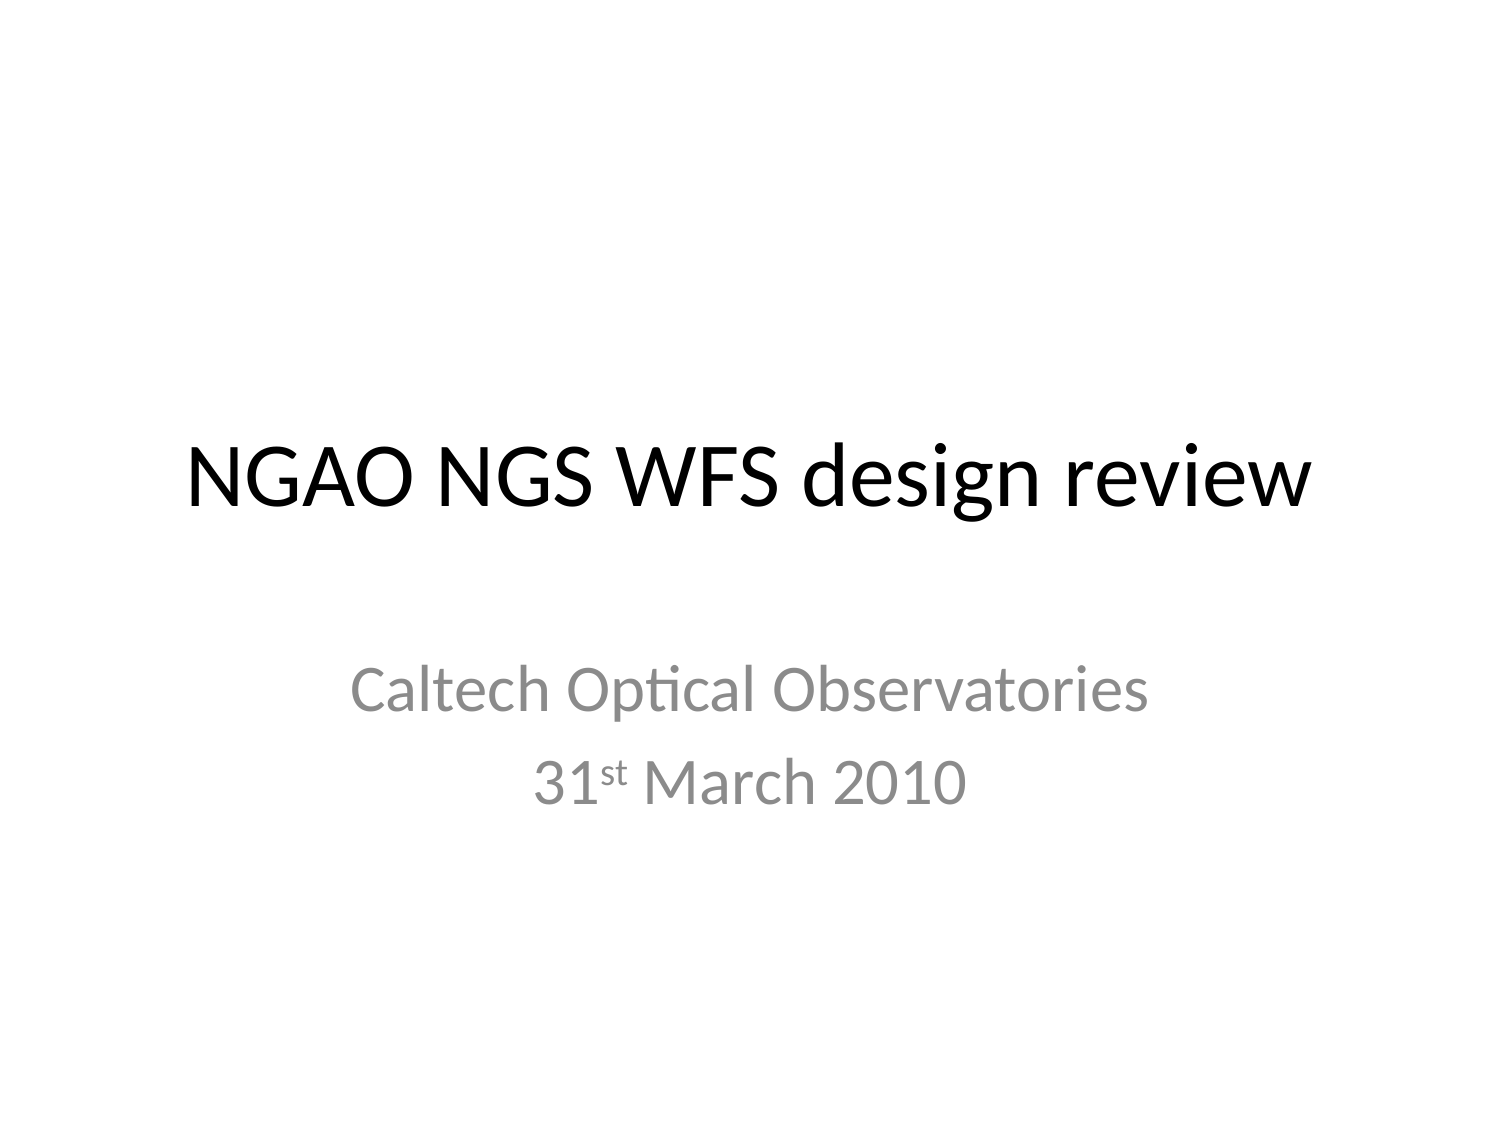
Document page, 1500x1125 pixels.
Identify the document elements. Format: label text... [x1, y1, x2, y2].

subtitle Caltech Optical Observatories 31st March 2010 [225, 637, 1275, 925]
title NGAO NGS WFS design review [112, 349, 1388, 591]
